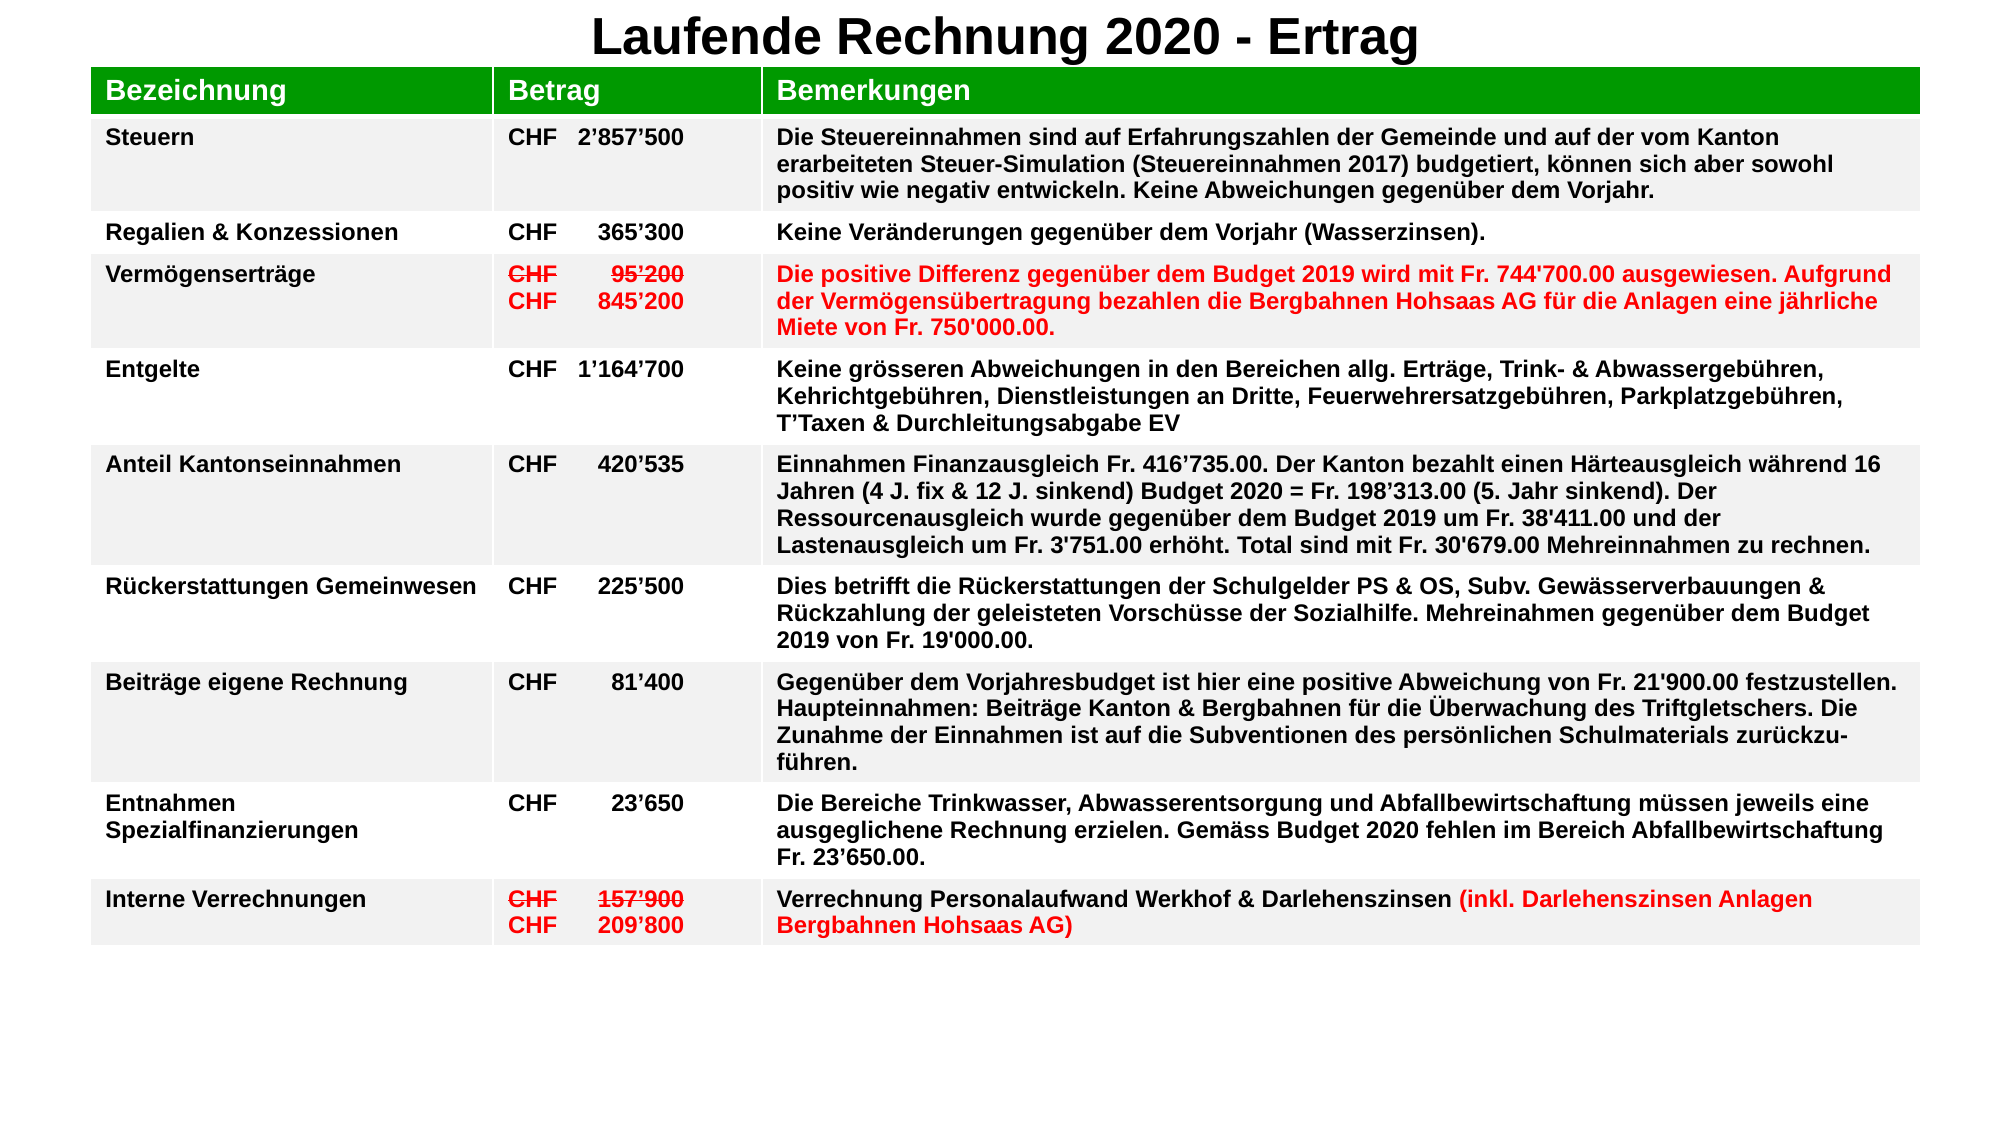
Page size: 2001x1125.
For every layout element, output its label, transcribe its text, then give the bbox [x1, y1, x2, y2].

table_header Betrag [494, 73, 761, 114]
table_cell Keine grösseren Abweichungen in den Bereichen allg. Erträge, Trink- & Abwassergebühren, Kehrichtgebühren, Dienstleistungen an Dritte, Feuerwehrersatzgebühren, Parkplatzgebühren, T’Taxen & Durchleitungsabgabe EV [763, 349, 1920, 443]
table_cell CHF 365’300 [494, 212, 761, 252]
table_cell Entnahmen Spezialfinanzierungen [91, 784, 492, 877]
table_cell CHF 2’857’500 [494, 119, 761, 211]
table_cell Einnahmen Finanzausgleich Fr. 416’735.00. Der Kanton bezahlt einen Härteausgleich während 16 Jahren (4 J. fix & 12 J. sinkend) Budget 2020 = Fr. 198’313.00 (5. Jahr sinkend). Der Ressourcenausgleich wurde gegenüber dem Budget 2019 um Fr. 38'411.00 und der Lastenausgleich um Fr. 3'751.00 erhöht. Total sind mit Fr. 30'679.00 Mehreinnahmen zu rechnen. [763, 445, 1920, 565]
table_cell Die Steuereinnahmen sind auf Erfahrungszahlen der Gemeinde und auf der vom Kanton erarbeiteten Steuer-Simulation (Steuereinnahmen 2017) budgetiert, können sich aber sowohl positiv wie negativ entwickeln. Keine Abweichungen gegenüber dem Vorjahr. [763, 119, 1920, 211]
table_cell Entgelte [91, 349, 492, 443]
table_header Bemerkungen [763, 67, 1920, 114]
table_cell Die positive Differenz gegenüber dem Budget 2019 wird mit Fr. 744'700.00 ausgewiesen. Aufgrund der Vermögensübertragung bezahlen die Bergbahnen Hohsaas AG für die Anlagen eine jährliche Miete von Fr. 750'000.00. [763, 254, 1920, 348]
table_cell Rückerstattungen Gemeinwesen [91, 566, 492, 660]
table_cell Anteil Kantonseinnahmen [91, 445, 492, 565]
table_cell CHF 23’650 [494, 784, 761, 877]
table_cell Regalien & Konzessionen [91, 212, 492, 252]
table_cell Keine Veränderungen gegenüber dem Vorjahr (Wasserzinsen). [763, 212, 1920, 252]
table_cell Dies betrifft die Rückerstattungen der Schulgelder PS & OS, Subv. Gewässerverbauungen & Rückzahlung der geleisteten Vorschüsse der Sozialhilfe. Mehreinahmen gegenüber dem Budget 2019 von Fr. 19'000.00. [763, 566, 1920, 660]
table_cell Beiträge eigene Rechnung [91, 662, 492, 782]
table_header Bezeichnung [91, 67, 492, 114]
table_cell Vermögenserträge [91, 254, 492, 348]
table_cell CHF 420’535 [494, 445, 761, 565]
table_cell CHF 95’200 CHF 845’200 [494, 254, 761, 348]
table_cell Gegenüber dem Vorjahresbudget ist hier eine positive Abweichung von Fr. 21'900.00 festzustellen. Haupteinnahmen: Beiträge Kanton & Bergbahnen für die Überwachung des Triftgletschers. Die Zunahme der Einnahmen ist auf die Subventionen des persönlichen Schulmaterials zurückzu-führen. [763, 662, 1920, 782]
table_cell CHF 225’500 [494, 566, 761, 660]
table_cell CHF 81’400 [494, 662, 761, 782]
table_cell CHF 157’900 CHF 209’800 [494, 879, 761, 945]
table_cell Steuern [91, 119, 492, 211]
table_cell CHF 1’164’700 [494, 349, 761, 443]
table_cell Verrechnung Personalaufwand Werkhof & Darlehenszinsen (inkl. Darlehenszinsen Anlagen Bergbahnen Hohsaas AG) [763, 879, 1920, 945]
table_cell Interne Verrechnungen [91, 879, 492, 945]
table_cell Die Bereiche Trinkwasser, Abwasserentsorgung und Abfallbewirtschaftung müssen jeweils eine ausgeglichene Rechnung erzielen. Gemäss Budget 2020 fehlen im Bereich Abfallbewirtschaftung Fr. 23’650.00. [763, 784, 1920, 877]
text_box Laufende Rechnung 2020 - Ertrag [255, 0, 1756, 73]
